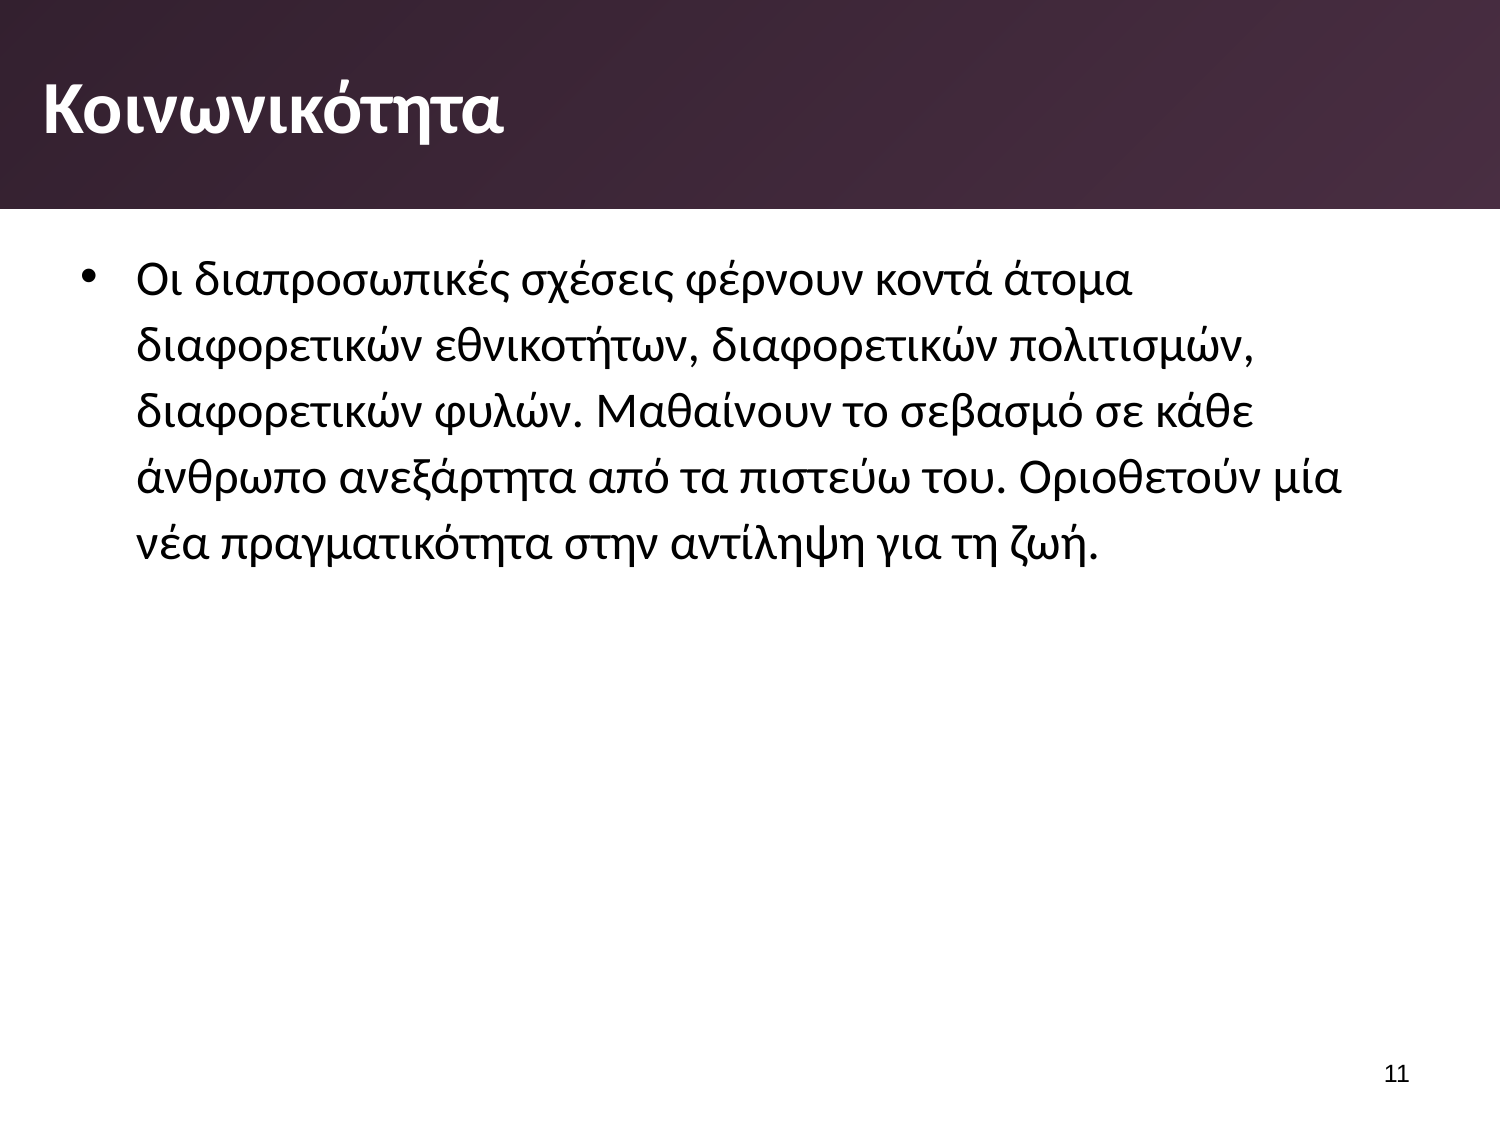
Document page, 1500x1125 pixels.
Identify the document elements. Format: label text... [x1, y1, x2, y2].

list Οι διαπροσωπικές σχέσεις φέρνουν κοντά άτομα διαφορετικών εθνικοτήτων, διαφορετικών πολιτισμών, διαφορετι­κών φυλών. Μαθαίνουν το σεβασμό σε κάθε άνθρωπο ανε­ξάρτητα από τα πιστεύω του. Οριοθετούν μία νέα πραγματι­κότητα στην αντίληψη για τη ζωή. [64, 231, 1436, 1059]
slide_number 10 [1074, 1042, 1425, 1103]
title Κοινωνικότητα [0, 0, 1500, 209]
